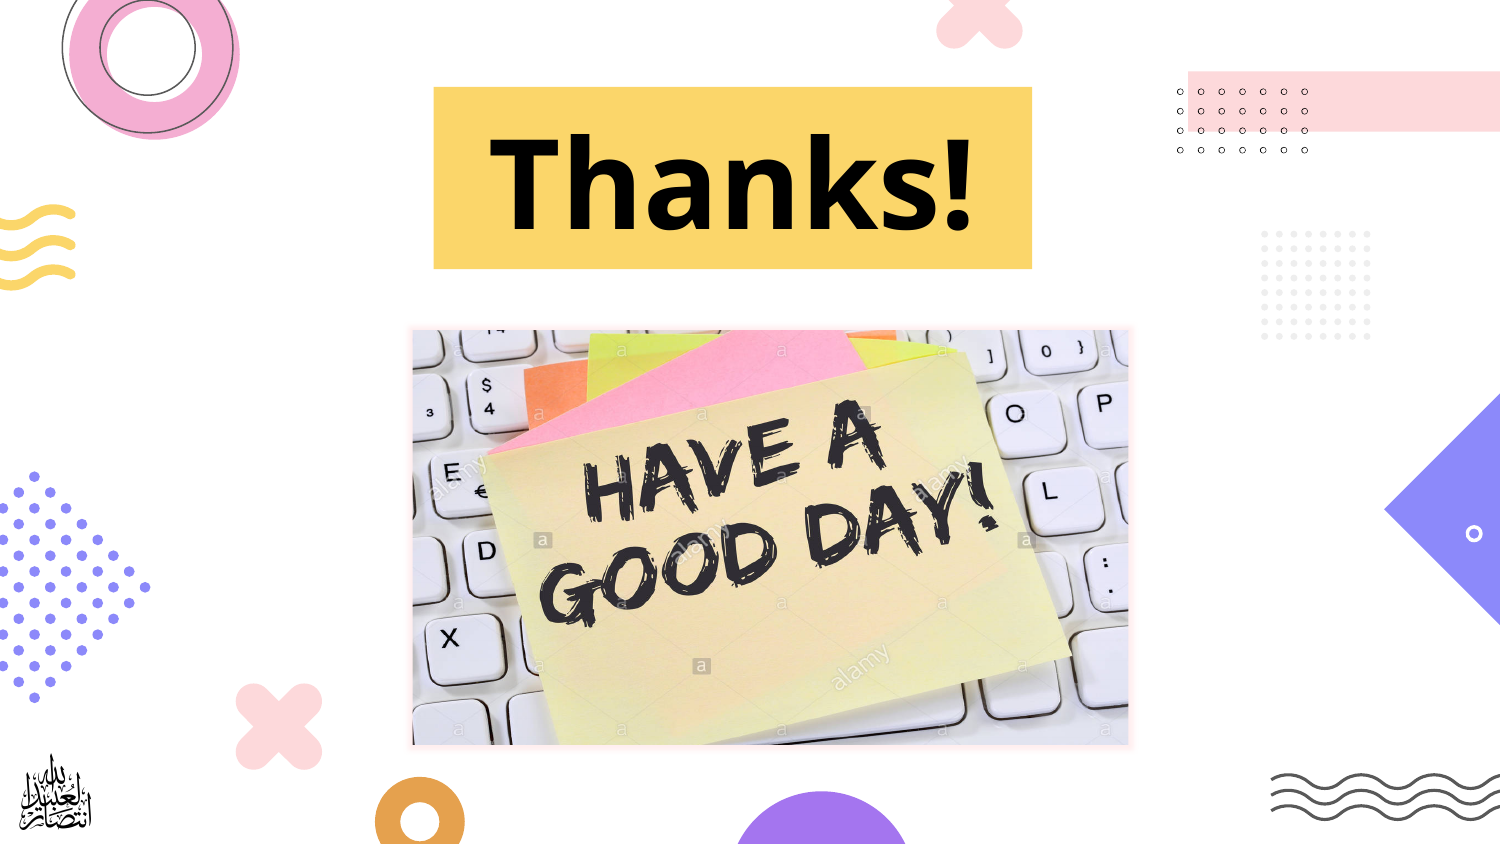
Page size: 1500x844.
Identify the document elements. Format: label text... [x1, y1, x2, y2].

picture [412, 330, 1129, 745]
title Thanks! [433, 86, 1033, 270]
picture [14, 749, 99, 835]
